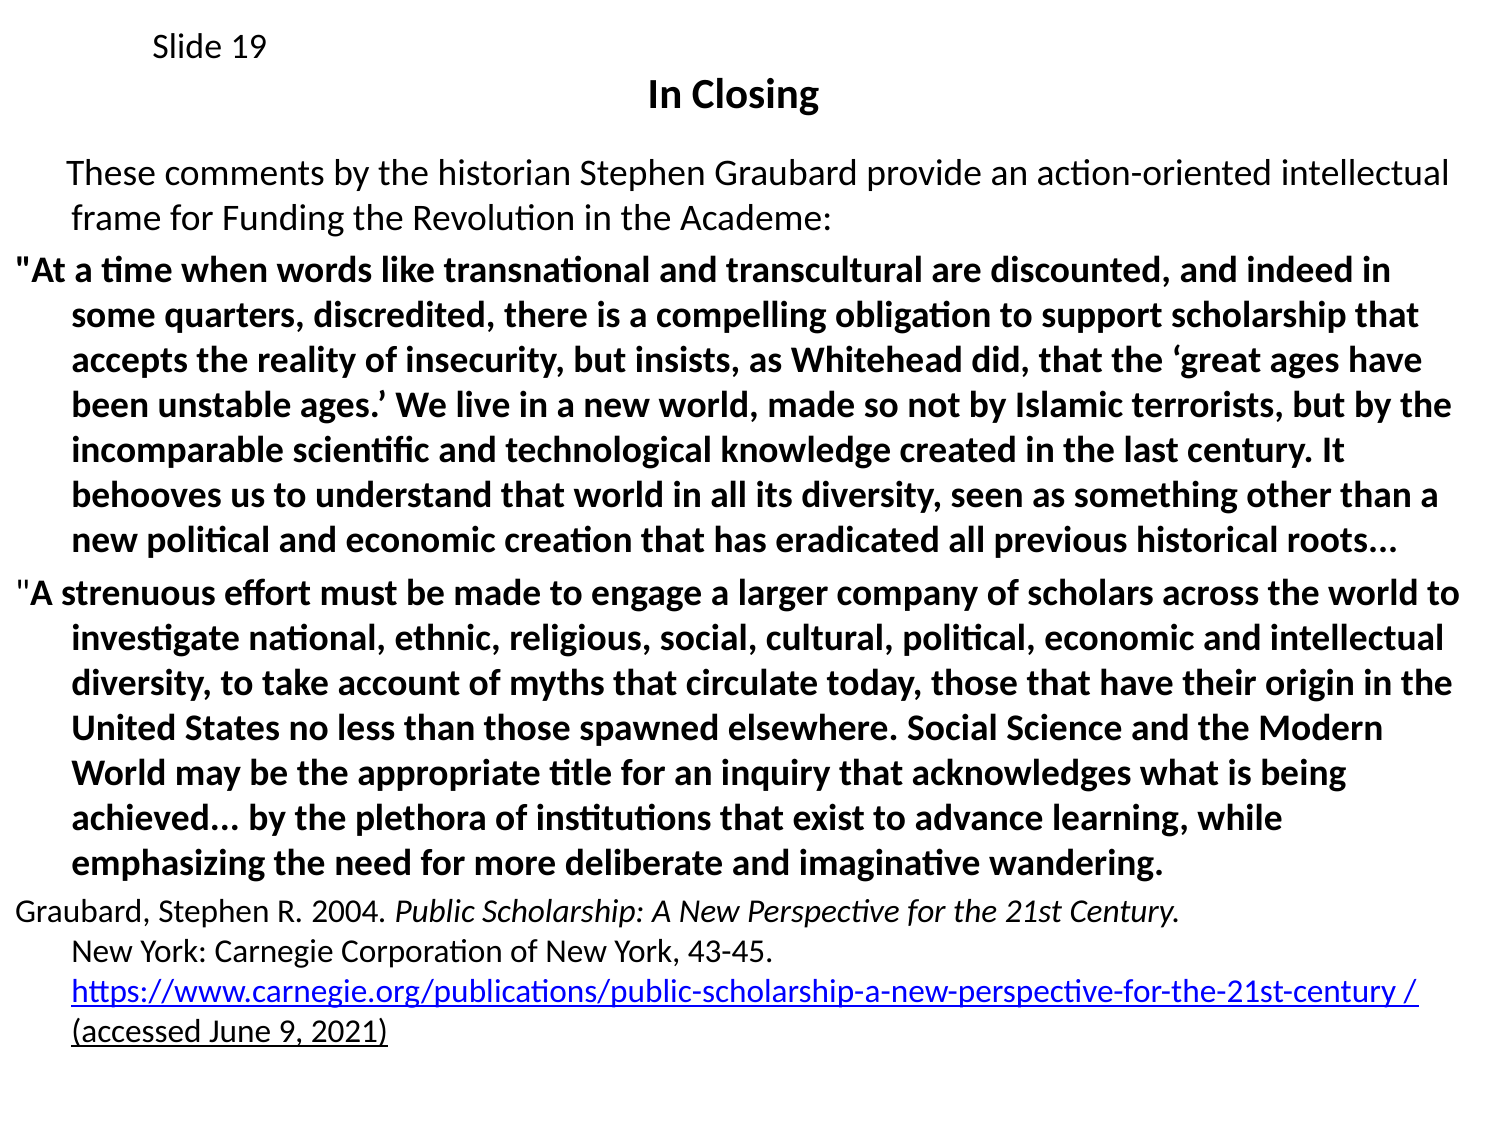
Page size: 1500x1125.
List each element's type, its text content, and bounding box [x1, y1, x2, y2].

title Slide 19 In Closing [137, 0, 1425, 87]
list These comments by the historian Stephen Graubard provide an action-oriented intellectual frame for Funding the Revolution in the Academe: "At a time when words like transnational and transcultural are discounted, and indeed in some quarters, discredited, there is a compelling obligation to support scholarship that accepts the reality of insecurity, but insists, as Whitehead did, that the ‘great ages have been unstable ages.’ We live in a new world, made so not by Islamic terrorists, but by the incomparable scientific and technological knowledge created in the last century. It behooves us to understand that world in all its diversity, seen as something other than a new political and economic creation that has eradicated all previous historical roots... "A strenuous effort must be made to engage a larger company of scholars across the world to investigate national, ethnic, religious, social, cultural, political, economic and intellectual diversity, to take account of myths that circulate today, those that have their origin in the United States no less than those spawned elsewhere. Social Science and the Modern World may be the appropriate title for an inquiry that acknowledges what is being achieved... by the plethora of institutions that exist to advance learning, while emphasizing the need for more deliberate and imaginative wandering. Graubard, Stephen R. 2004. Public Scholarship: A New Perspective for the 21st Century. New York: Carnegie Corporation of New York, 43-45. https://www.carnegie.org/publications/public-scholarship-a-new-perspective-for-the-21st-century / (accessed June 9, 2021) [0, 87, 1500, 1088]
